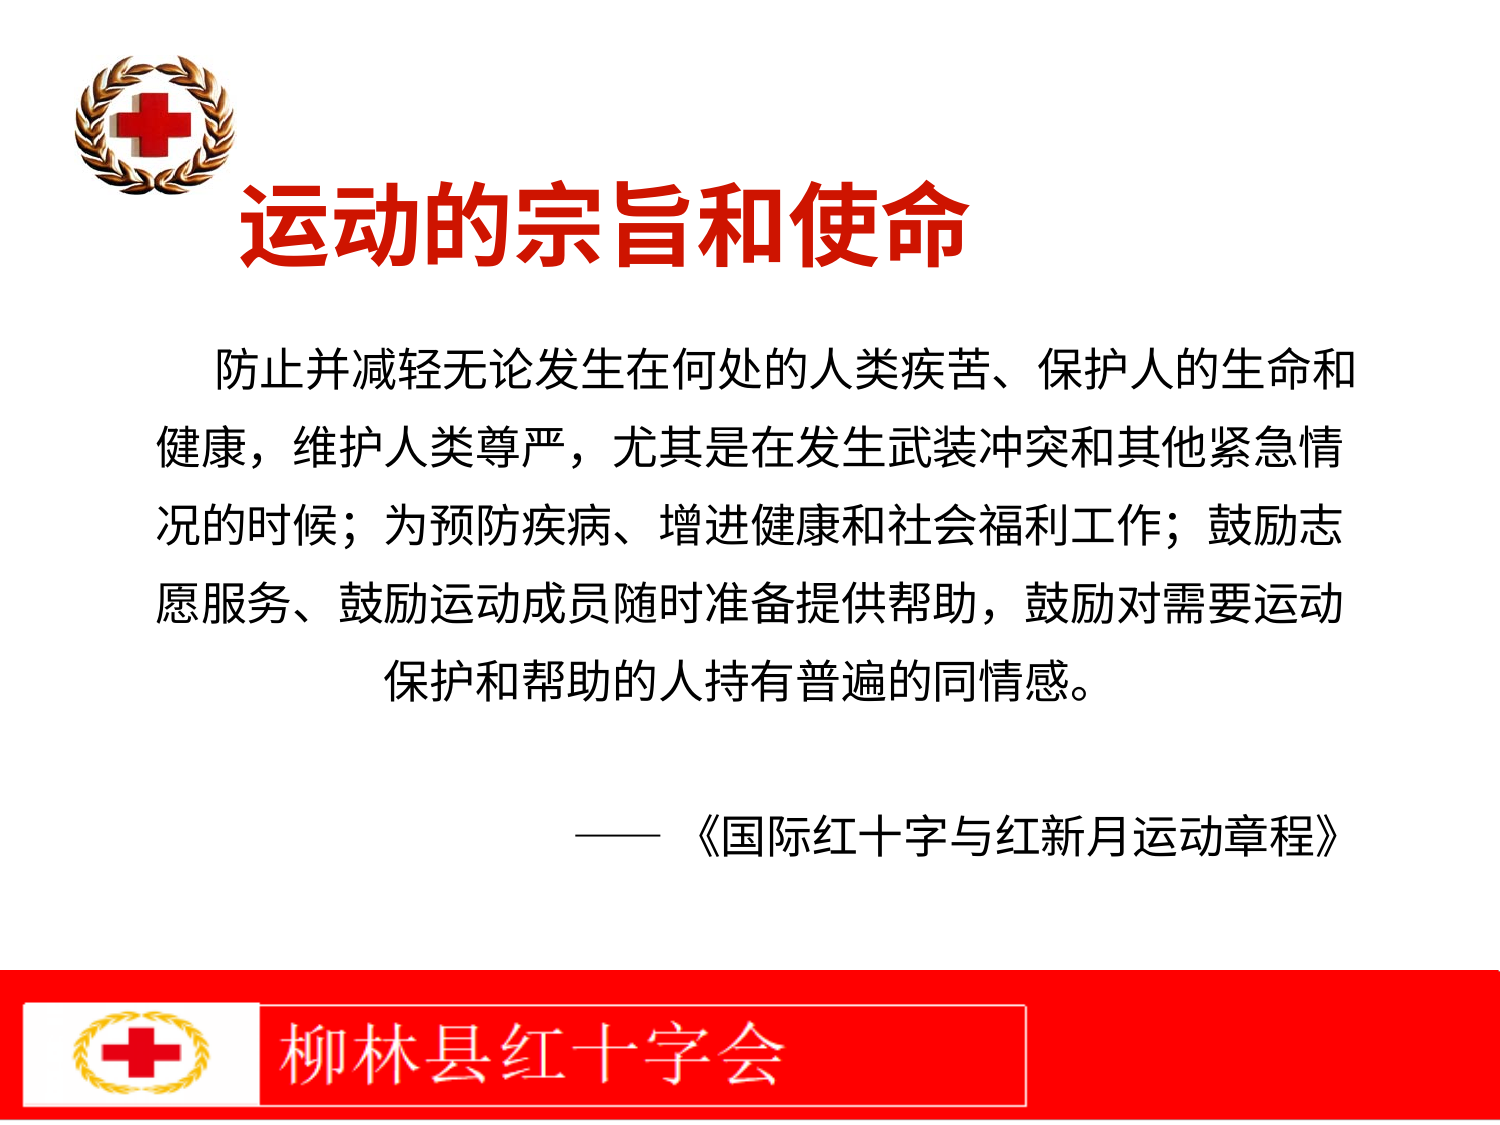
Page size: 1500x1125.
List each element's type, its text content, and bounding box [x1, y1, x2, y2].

text_box 运动的宗旨和使命 [223, 160, 988, 286]
text_box 防止并减轻无论发生在何处的人类疾苦、保护人的生命和健康，维护人类尊严，尤其是在发生武装冲突和其他紧急情况的时候；为预防疾病、增进健康和社会福利工作；鼓励志愿服务、鼓励运动成员随时准备提供帮助，鼓励对需要运动保护和帮助的人持有普遍的同情感。 ——《国际红十字与红新月运动章程》 [123, 310, 1376, 871]
picture [0, 970, 1500, 1122]
picture [74, 55, 237, 195]
